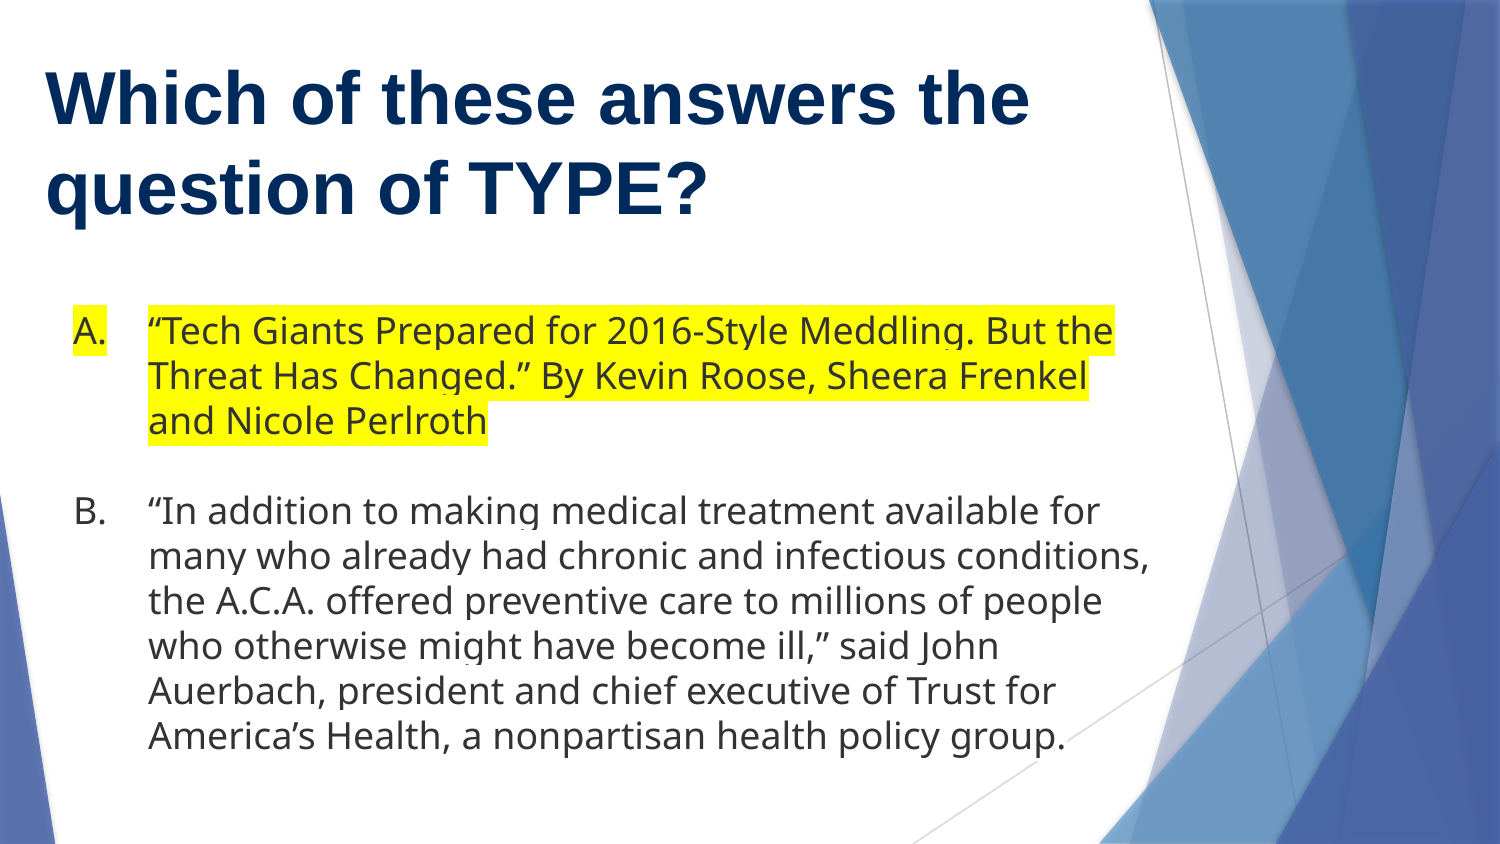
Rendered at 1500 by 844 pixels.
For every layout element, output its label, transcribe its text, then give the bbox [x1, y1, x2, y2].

list “Tech Giants Prepared for 2016-Style Meddling. But the Threat Has Changed.” By Kevin Roose, Sheera Frenkel and Nicole Perlroth “In addition to making medical treatment available for many who already had chronic and infectious conditions, the A.C.A. offered preventive care to millions of people who otherwise might have become ill,” said John Auerbach, president and chief executive of Trust for America’s Health, a nonpartisan health policy group. [41, 292, 1181, 811]
title Which of these answers the question of TYPE? [30, 60, 1370, 245]
